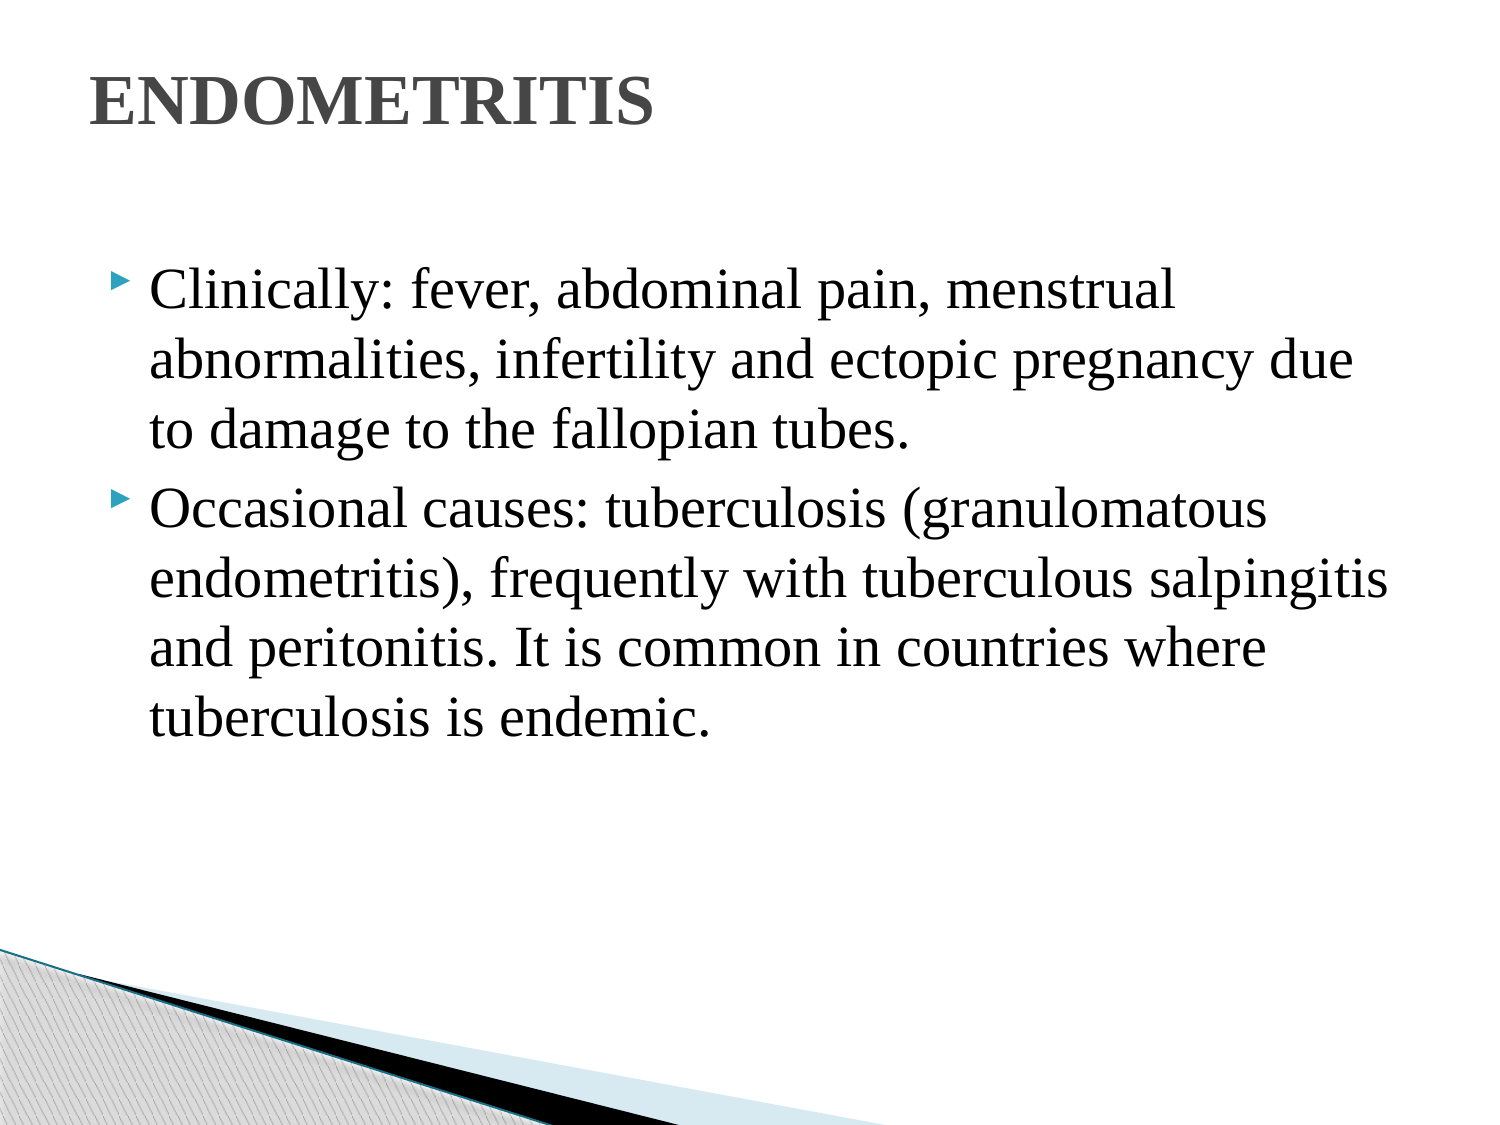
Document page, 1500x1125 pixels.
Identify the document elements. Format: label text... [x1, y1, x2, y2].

list Clinically: fever, abdominal pain, menstrual abnormalities, infertility and ectopic pregnancy due to damage to the fallopian tubes. Occasional causes: tuberculosis (granulomatous endometritis), frequently with tuberculous salpingitis and peritonitis. It is common in countries where tuberculosis is endemic. [75, 243, 1425, 986]
title ENDOMETRITIS [75, 45, 1425, 233]
